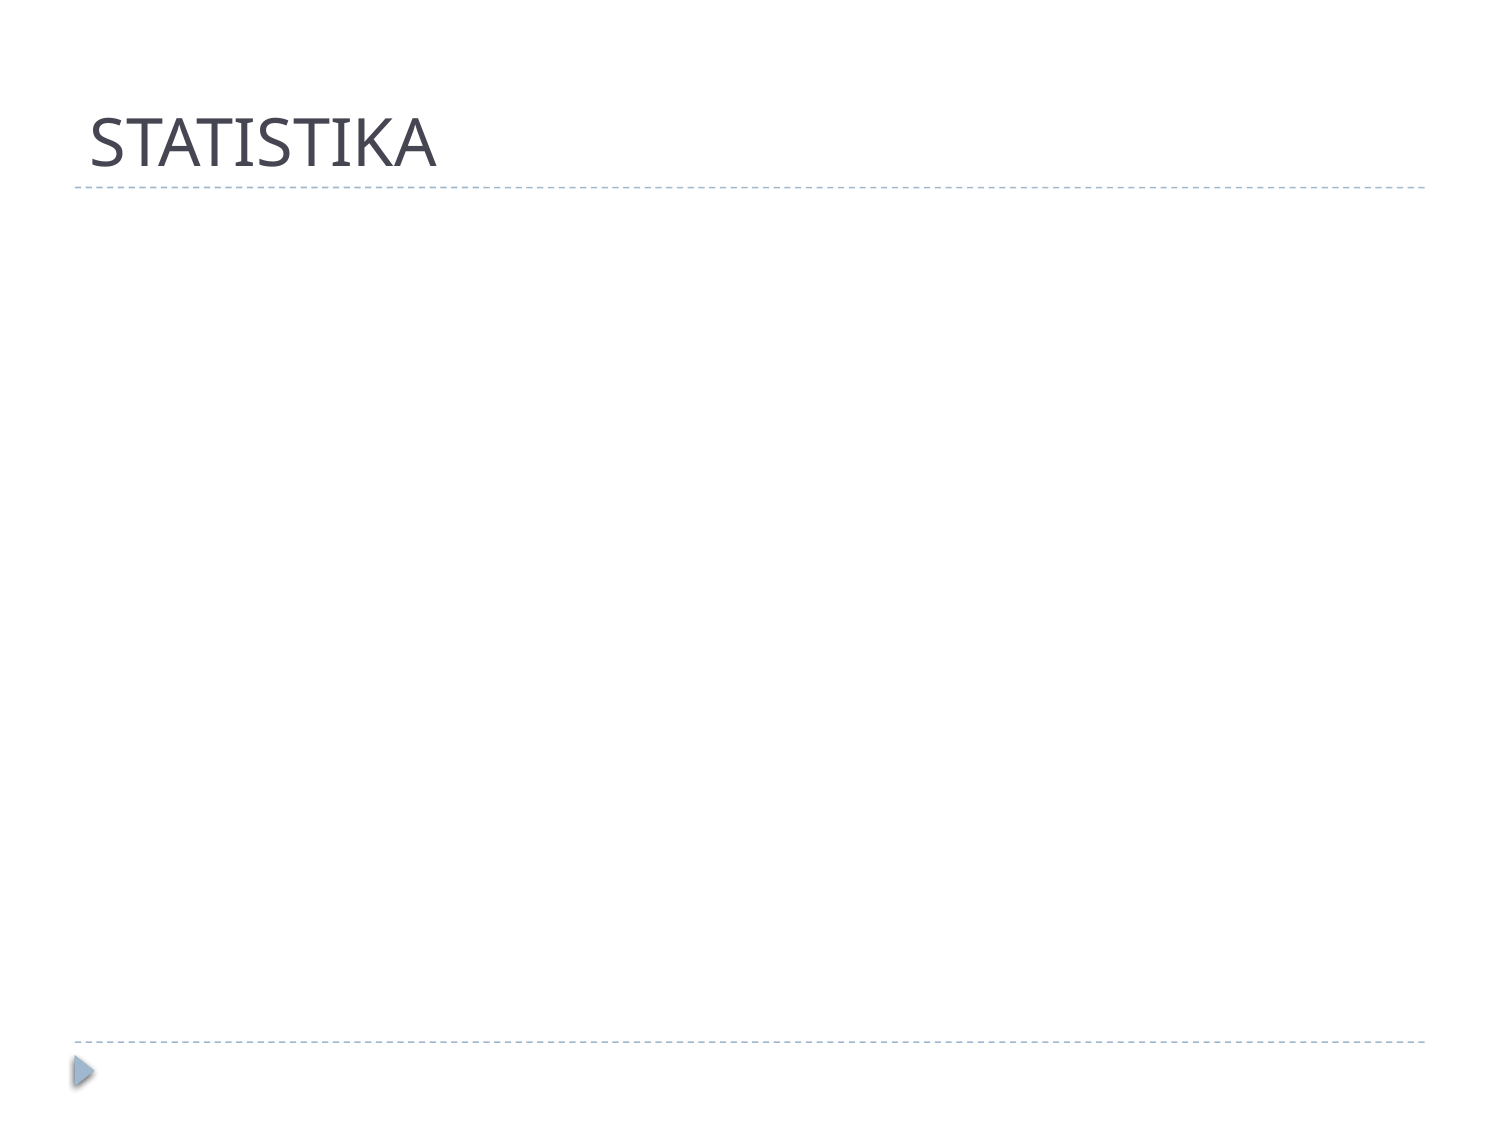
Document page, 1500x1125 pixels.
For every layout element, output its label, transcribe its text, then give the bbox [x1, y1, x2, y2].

title STATISTIKA [75, 37, 1425, 188]
